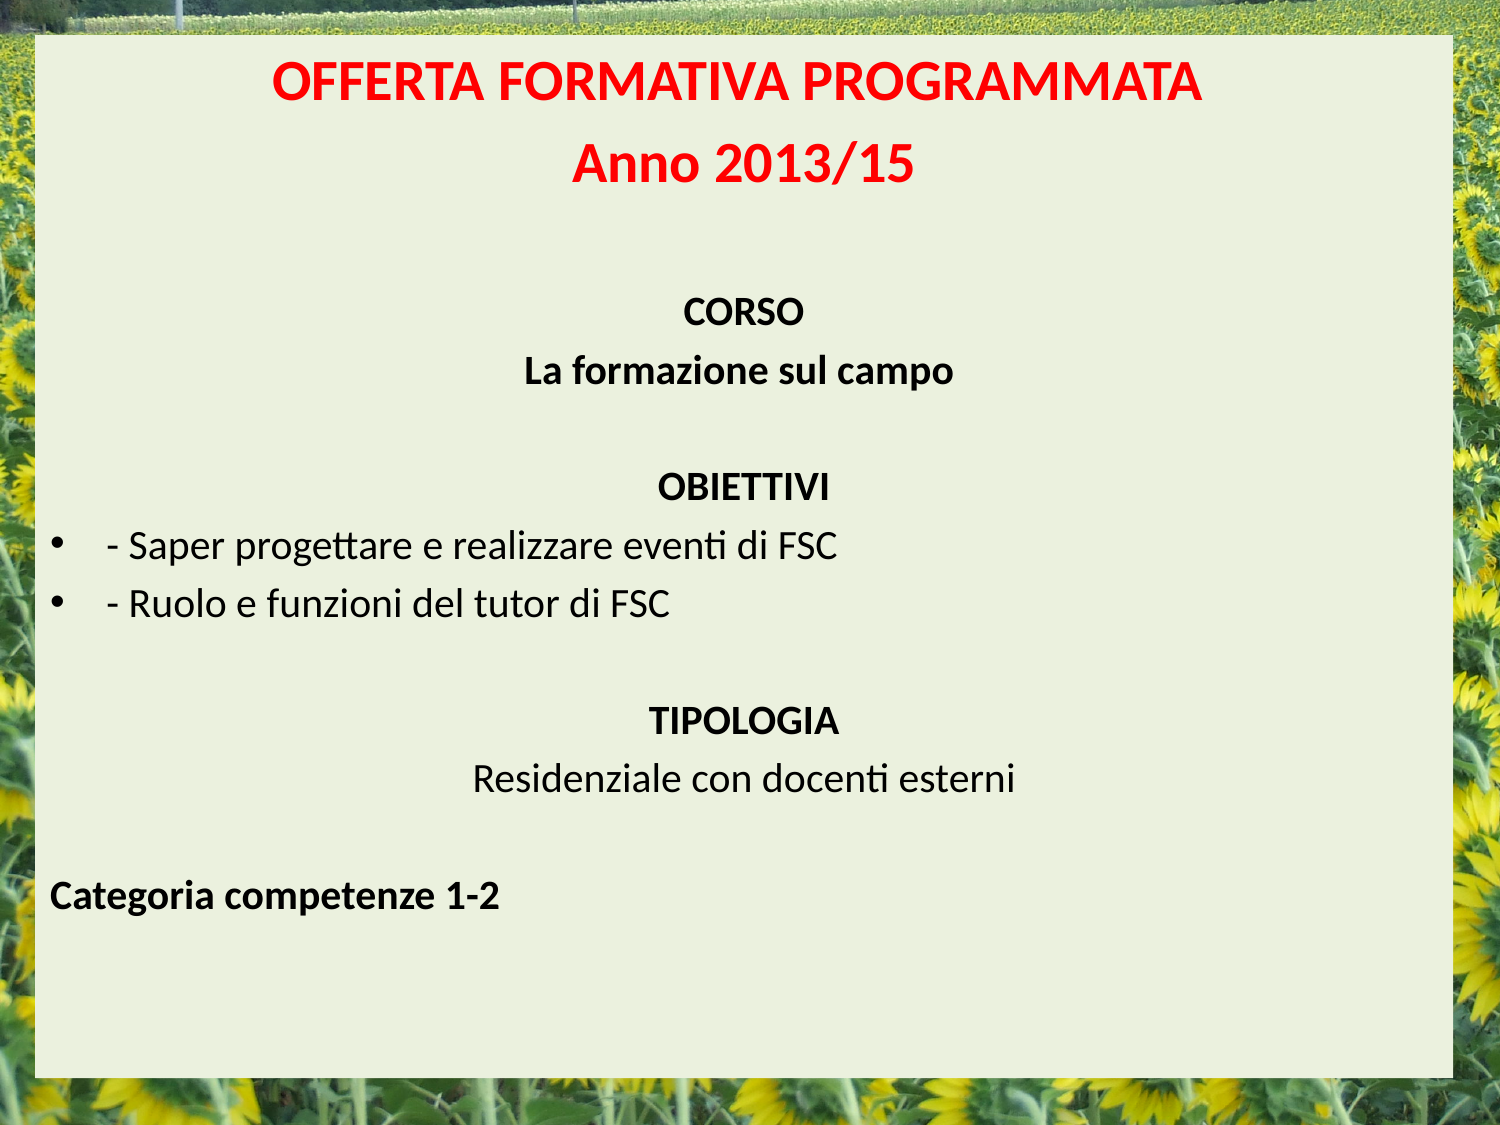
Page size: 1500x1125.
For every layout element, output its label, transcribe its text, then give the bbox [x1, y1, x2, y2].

list OFFERTA FORMATIVA PROGRAMMATA Anno 2013/15 CORSO La formazione sul campo OBIETTIVI - Saper progettare e realizzare eventi di FSC - Ruolo e funzioni del tutor di FSC TIPOLOGIA Residenziale con docenti esterni Categoria competenze 1-2 [35, 35, 1454, 1079]
picture [0, 0, 1500, 1125]
